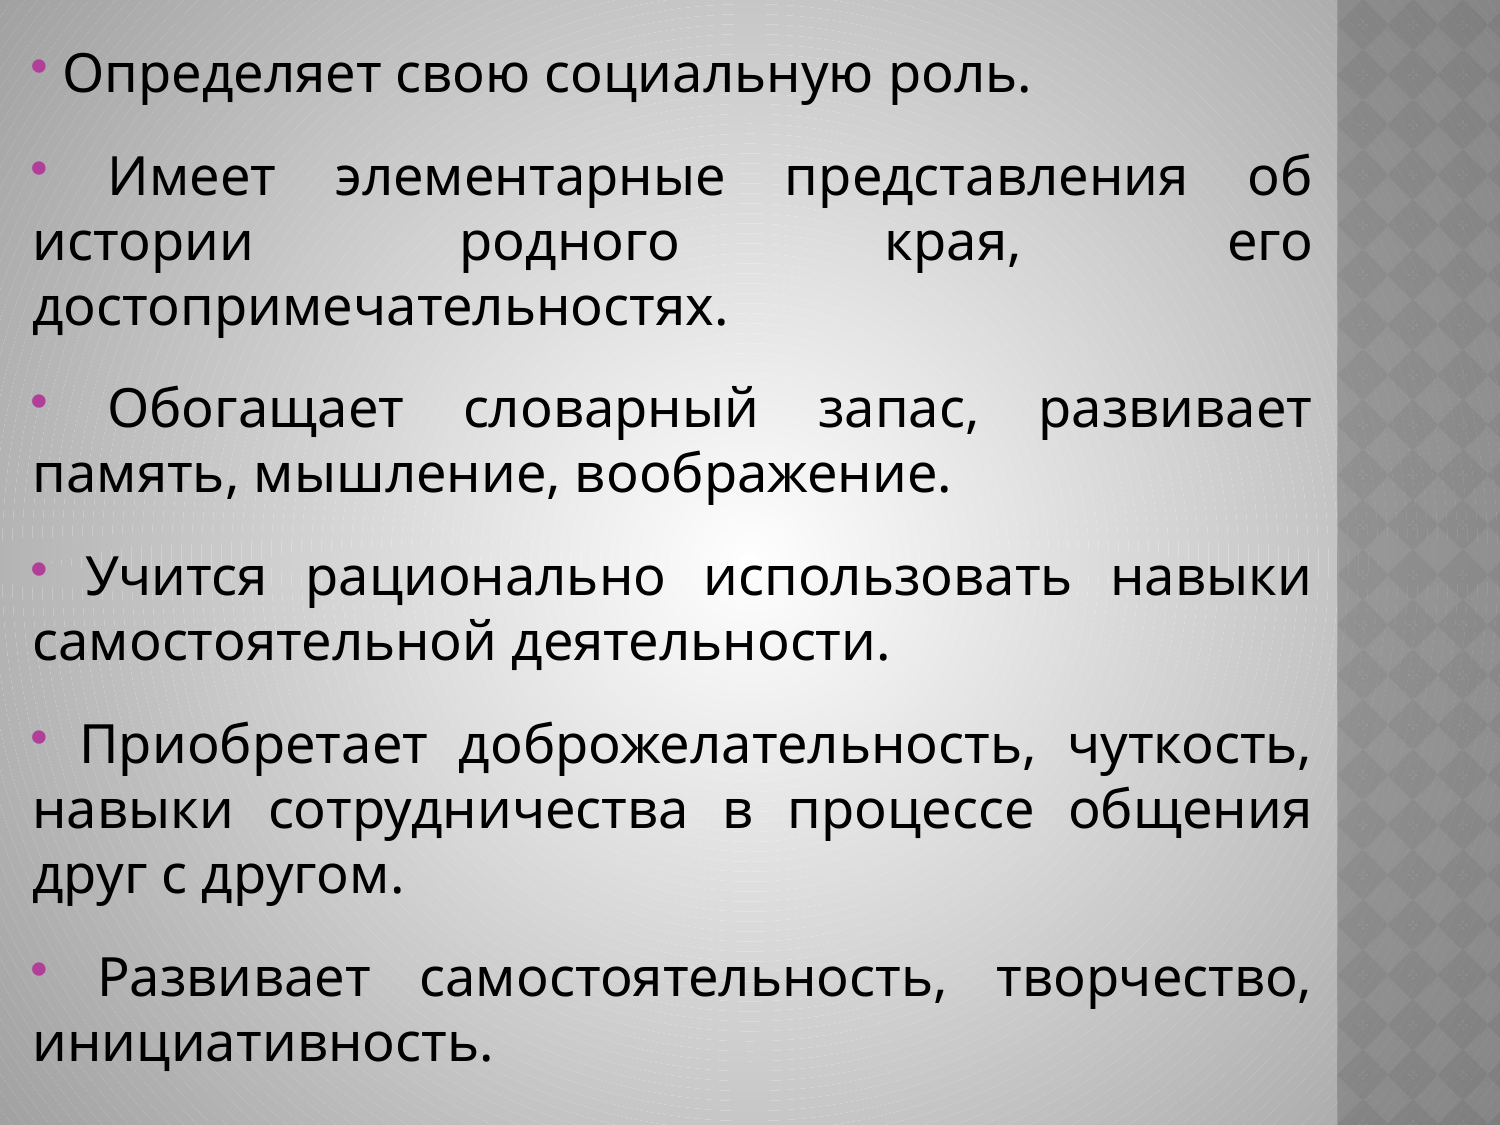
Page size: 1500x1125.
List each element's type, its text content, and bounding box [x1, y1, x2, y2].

list Определяет свою социальную роль. Имеет элементарные представления об истории родного края, его достопримечательностях. Обогащает словарный запас, развивает память, мышление, воображение. Учится рационально использовать навыки самостоятельной деятельности. Приобретает доброжелательность, чуткость, навыки сотрудничества в процессе общения друг с другом. Развивает самостоятельность, творчество, инициативность. [17, 30, 1329, 1083]
